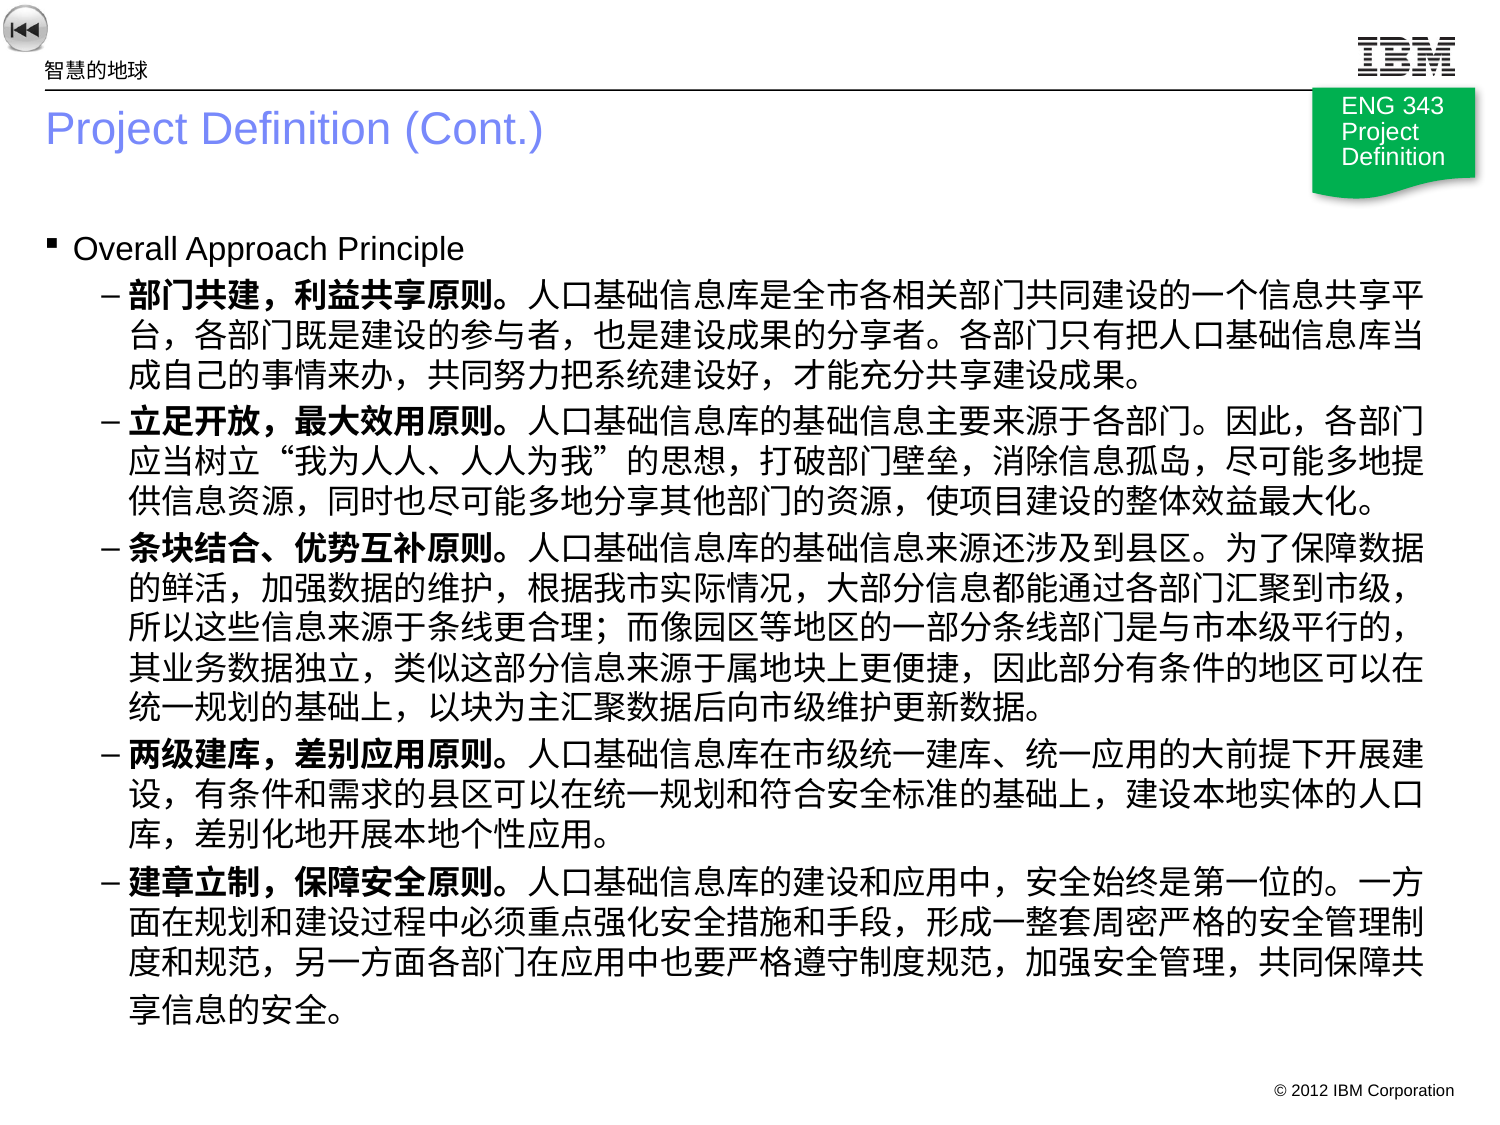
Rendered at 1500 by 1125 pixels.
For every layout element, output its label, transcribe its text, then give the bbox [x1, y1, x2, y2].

picture [1358, 37, 1455, 76]
picture [0, 2, 51, 54]
list Overall Approach Principle 部门共建，利益共享原则。人口基础信息库是全市各相关部门共同建设的一个信息共享平台，各部门既是建设的参与者，也是建设成果的分享者。各部门只有把人口基础信息库当成自己的事情来办，共同努力把系统建设好，才能充分共享建设成果。 立足开放，最大效用原则。人口基础信息库的基础信息主要来源于各部门。因此，各部门应当树立“我为人人、人人为我”的思想，打破部门壁垒，消除信息孤岛，尽可能多地提供信息资源，同时也尽可能多地分享其他部门的资源，使项目建设的整体效益最大化。 条块结合、优势互补原则。人口基础信息库的基础信息来源还涉及到县区。为了保障数据的鲜活，加强数据的维护，根据我市实际情况，大部分信息都能通过各部门汇聚到市级，所以这些信息来源于条线更合理；而像园区等地区的一部分条线部门是与市本级平行的，其业务数据独立，类似这部分信息来源于属地块上更便捷，因此部分有条件的地区可以在统一规划的基础上，以块为主汇聚数据后向市级维护更新数据。 两级建库，差别应用原则。人口基础信息库在市级统一建库、统一应用的大前提下开展建设，有条件和需求的县区可以在统一规划和符合安全标准的基础上，建设本地实体的人口库，差别化地开展本地个性应用。 建章立制，保障安全原则。人口基础信息库的建设和应用中，安全始终是第一位的。一方面在规划和建设过程中必须重点强化安全措施和手段，形成一整套周密严格的安全管理制度和规范，另一方面各部门在应用中也要严格遵守制度规范，加强安全管理，共同保障共享信息的安全。 [29, 219, 1455, 1063]
title Project Definition (Cont.) [29, 97, 1455, 219]
text_box ENG 343 Project Definition [1312, 87, 1476, 199]
